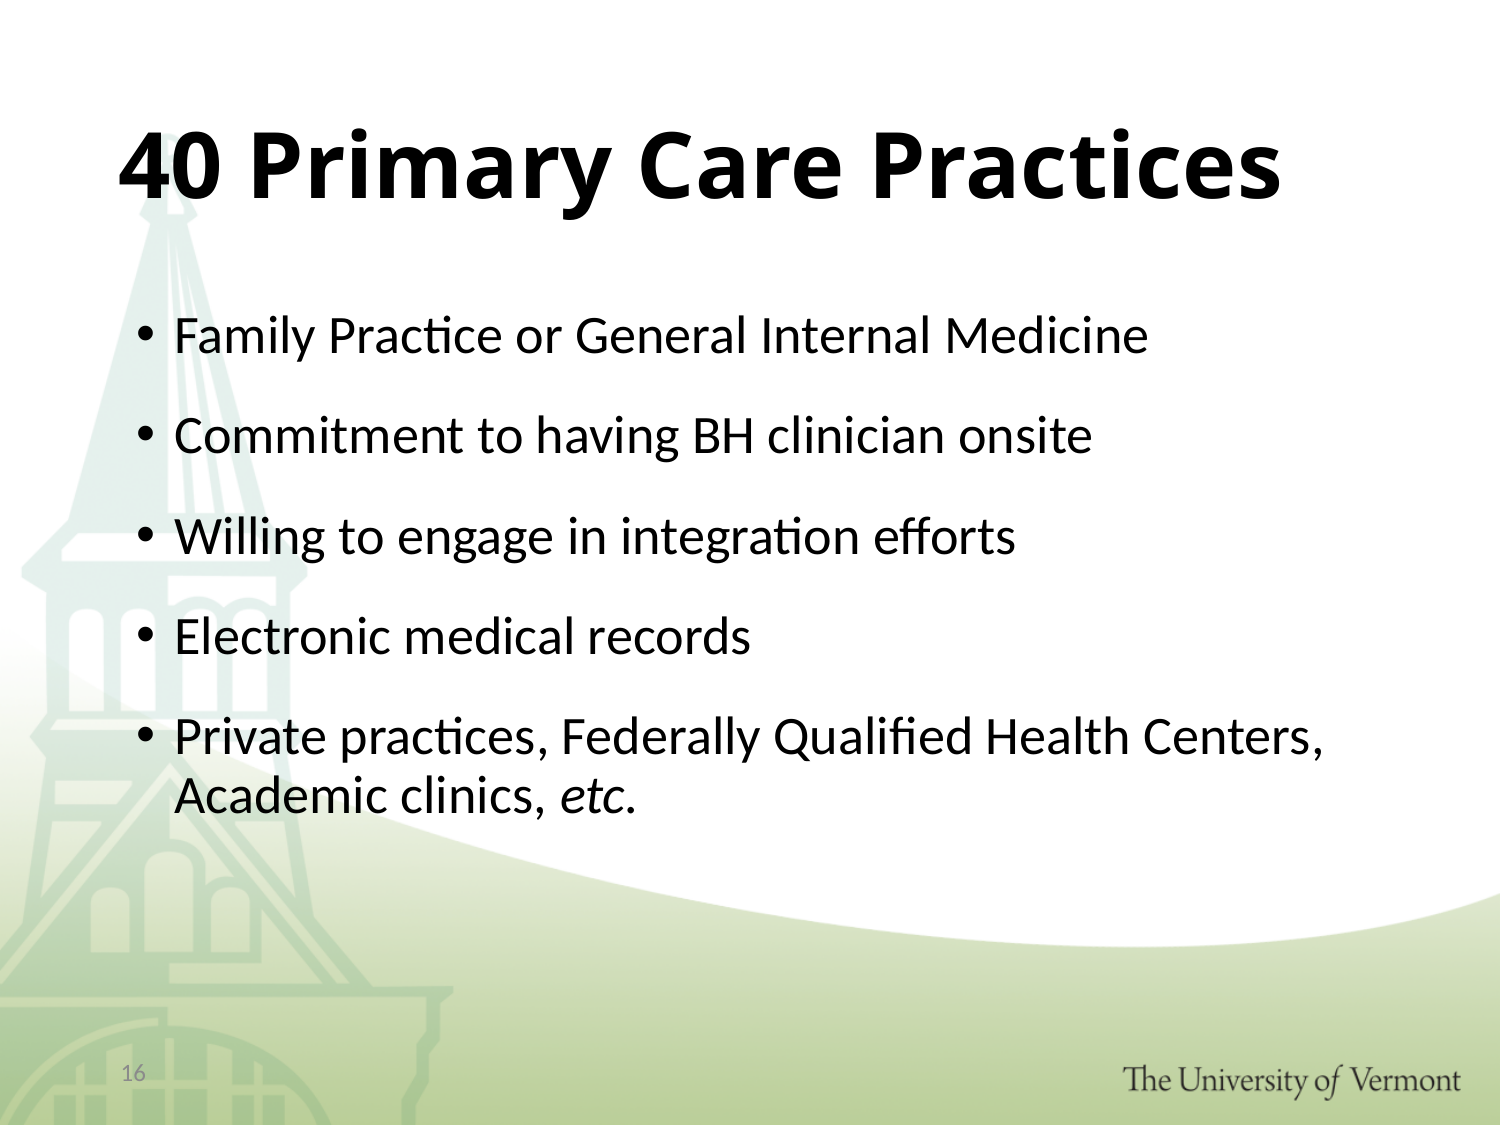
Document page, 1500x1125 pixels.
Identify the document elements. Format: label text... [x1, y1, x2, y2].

slide_number 16 [105, 1041, 444, 1102]
title 40 Primary Care Practices [103, 59, 1397, 278]
list Family Practice or General Internal Medicine Commitment to having BH clinician onsite Willing to engage in integration efforts Electronic medical records Private practices, Federally Qualified Health Centers, Academic clinics, etc. [103, 299, 1397, 1014]
picture [0, 0, 1500, 1125]
